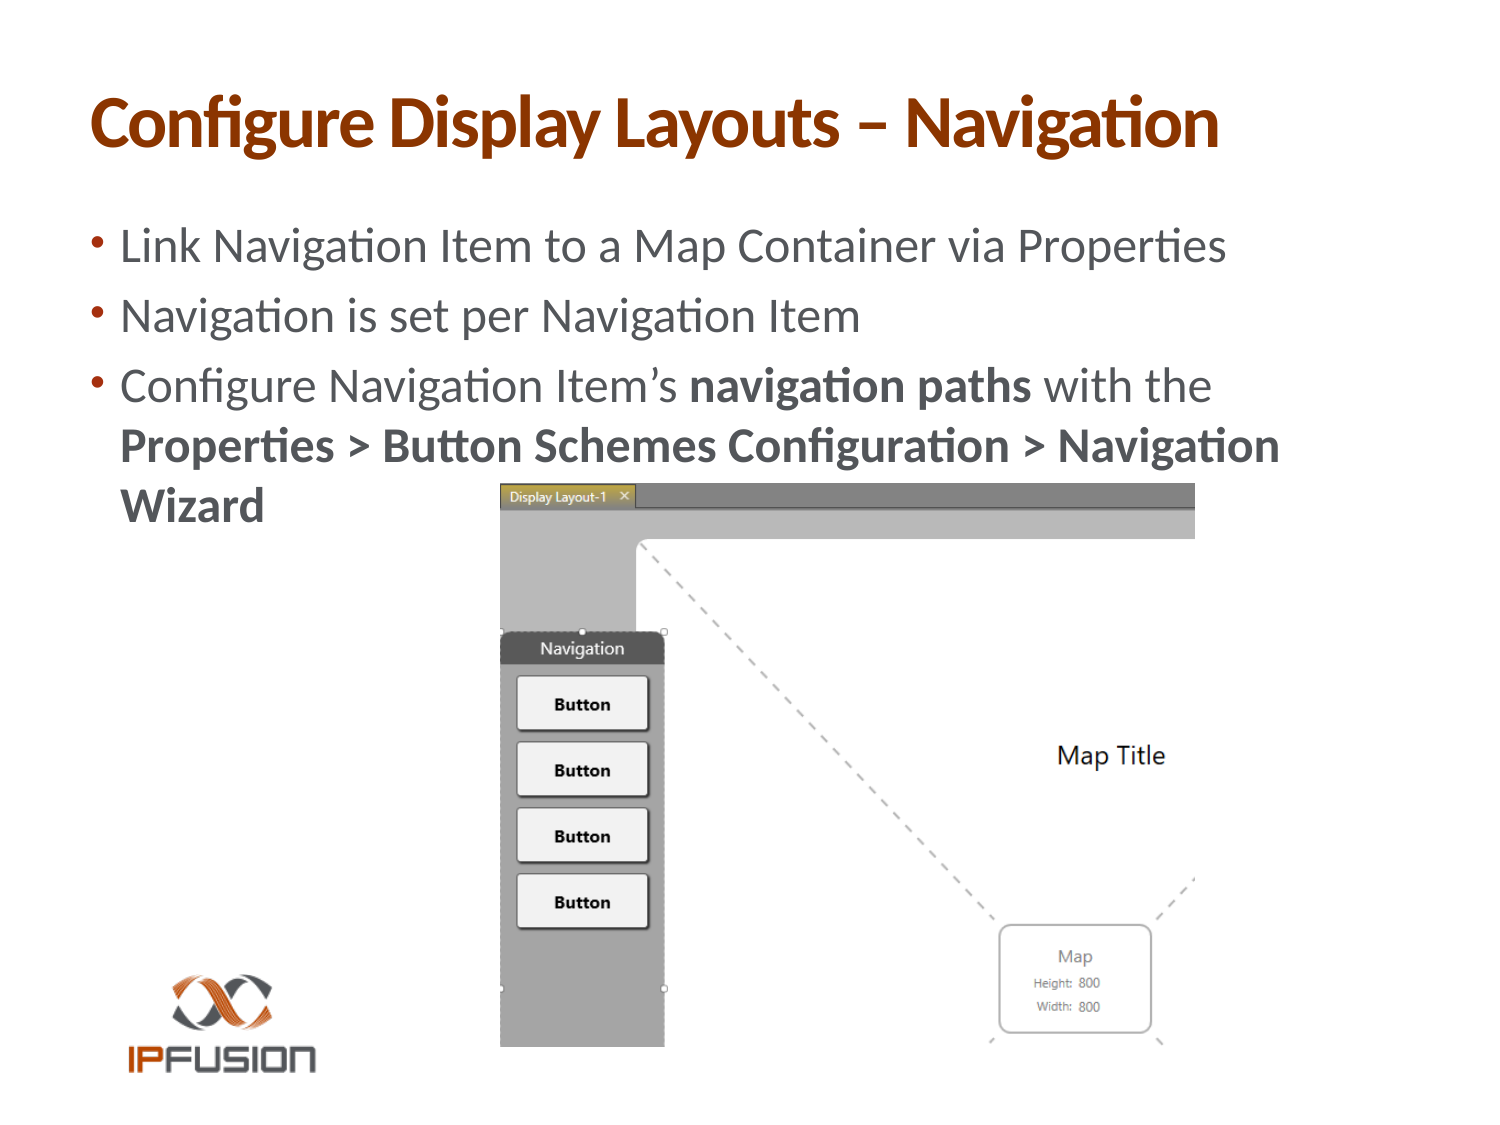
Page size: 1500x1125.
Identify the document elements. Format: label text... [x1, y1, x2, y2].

picture [499, 483, 1196, 1048]
picture [112, 1043, 332, 1073]
title Configure Display Layouts – Navigation [75, 35, 1425, 200]
list Link Navigation Item to a Map Container via Properties Navigation is set per Navigation Item Configure Navigation Item’s navigation paths with the Properties > Button Schemes Configuration > Navigation Wizard [75, 204, 1425, 1043]
